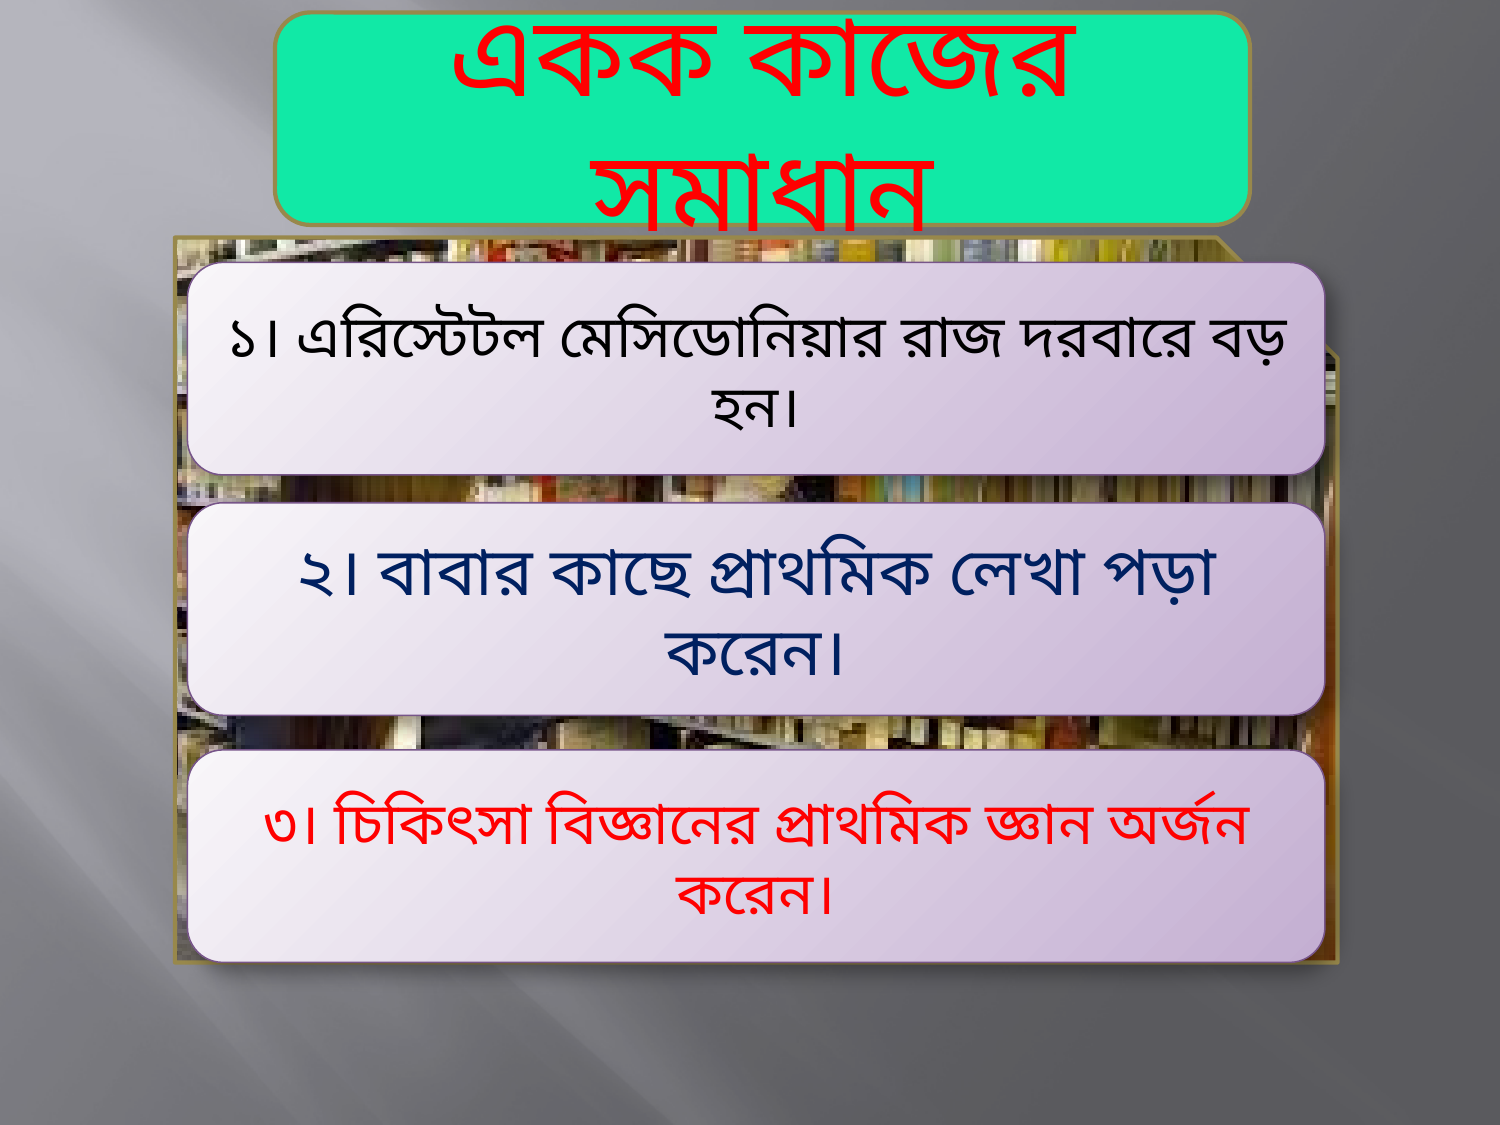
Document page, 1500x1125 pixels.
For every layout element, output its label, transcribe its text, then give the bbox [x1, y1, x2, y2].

text_box একক কাজের সমাধান [272, 10, 1253, 228]
text_box [172, 235, 1340, 965]
text_box ২। বাবার কাছে প্রাথমিক লেখা পড়া করেন। [186, 501, 1326, 717]
text_box ৩। চিকিৎসা বিজ্ঞানের প্রাথমিক জ্ঞান অর্জন করেন। [186, 749, 1326, 964]
text_box ১। এরিস্টেটল মেসিডোনিয়ার রাজ দরবারে বড় হন। [186, 261, 1326, 476]
